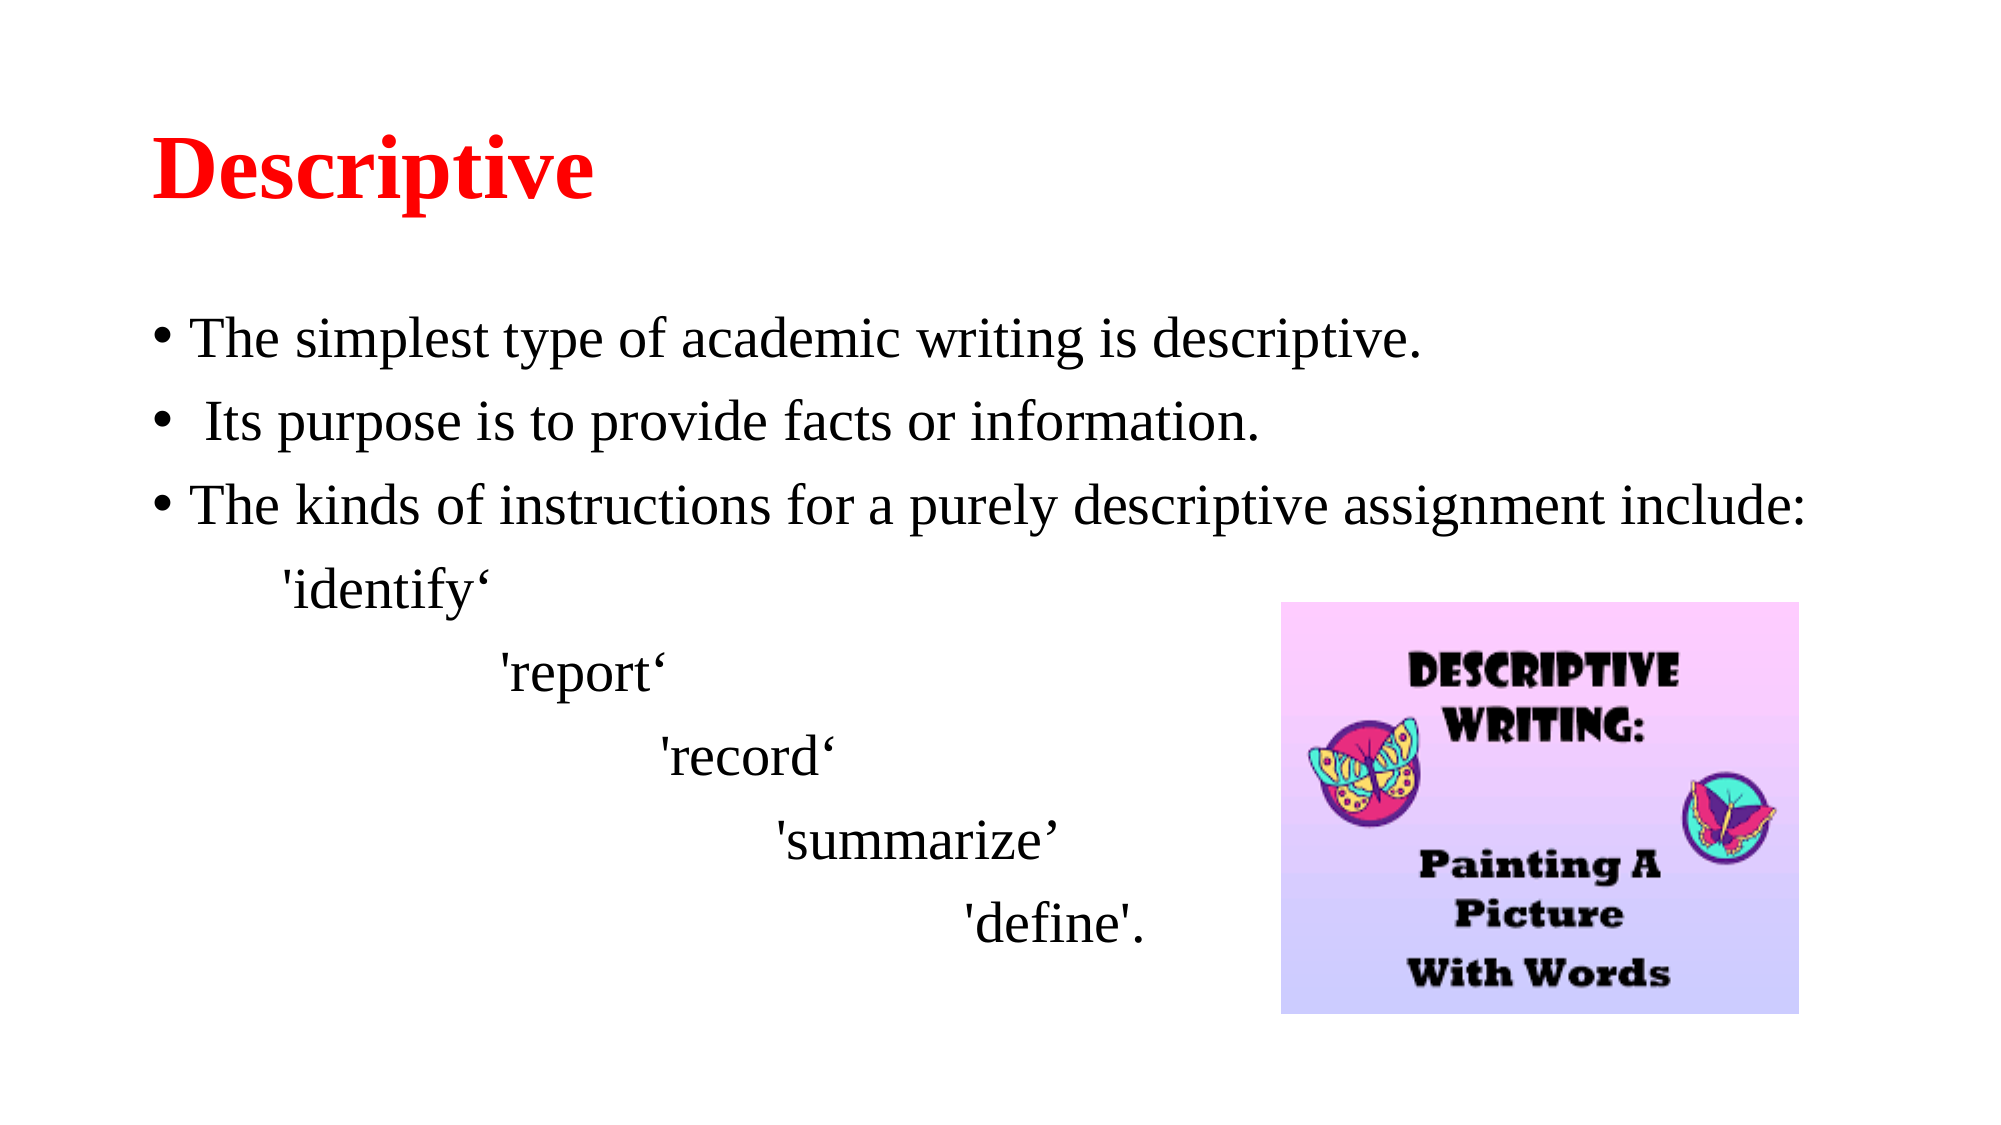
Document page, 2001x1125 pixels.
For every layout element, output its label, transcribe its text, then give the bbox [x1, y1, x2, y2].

title Descriptive [137, 59, 1863, 278]
picture [1281, 602, 1799, 1014]
list The simplest type of academic writing is descriptive. Its purpose is to provide facts or information. The kinds of instructions for a purely descriptive assignment include: 'identify‘ 'report‘ 'record‘ 'summarize’ 'define'. [137, 299, 1863, 1014]
